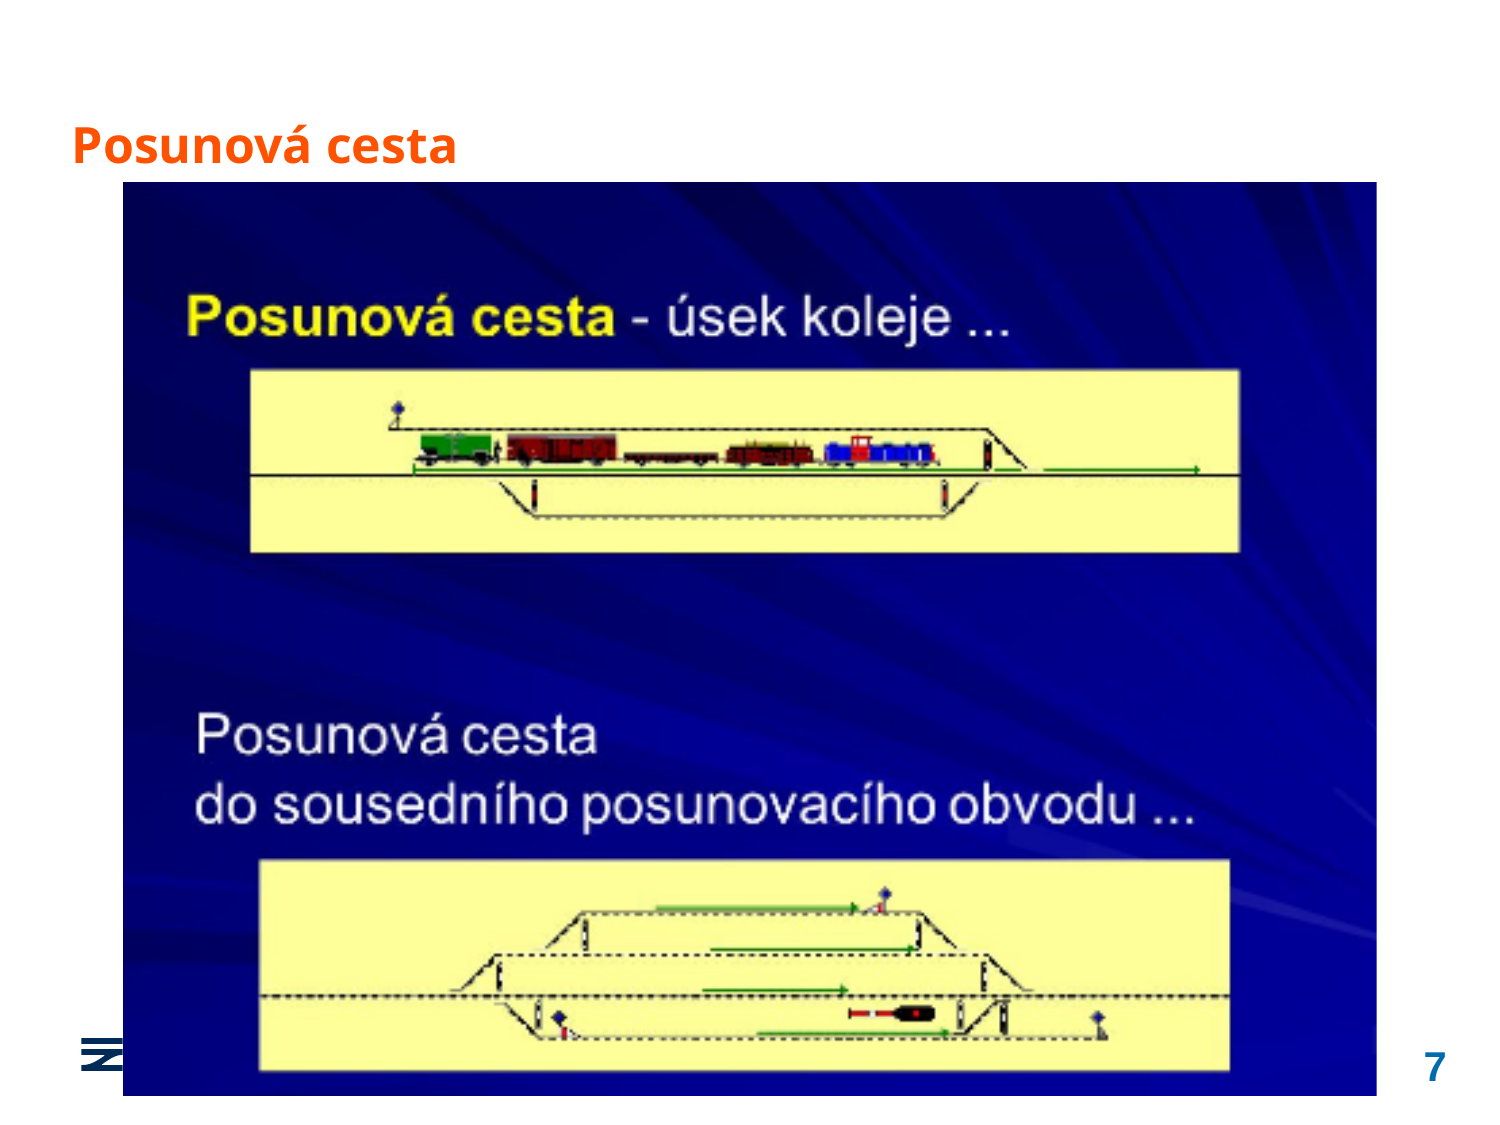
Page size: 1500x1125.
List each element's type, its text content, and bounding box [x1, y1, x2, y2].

list Posunová cesta [71, 113, 1436, 197]
picture [122, 182, 1377, 1096]
slide_number 7 [1381, 1034, 1447, 1095]
